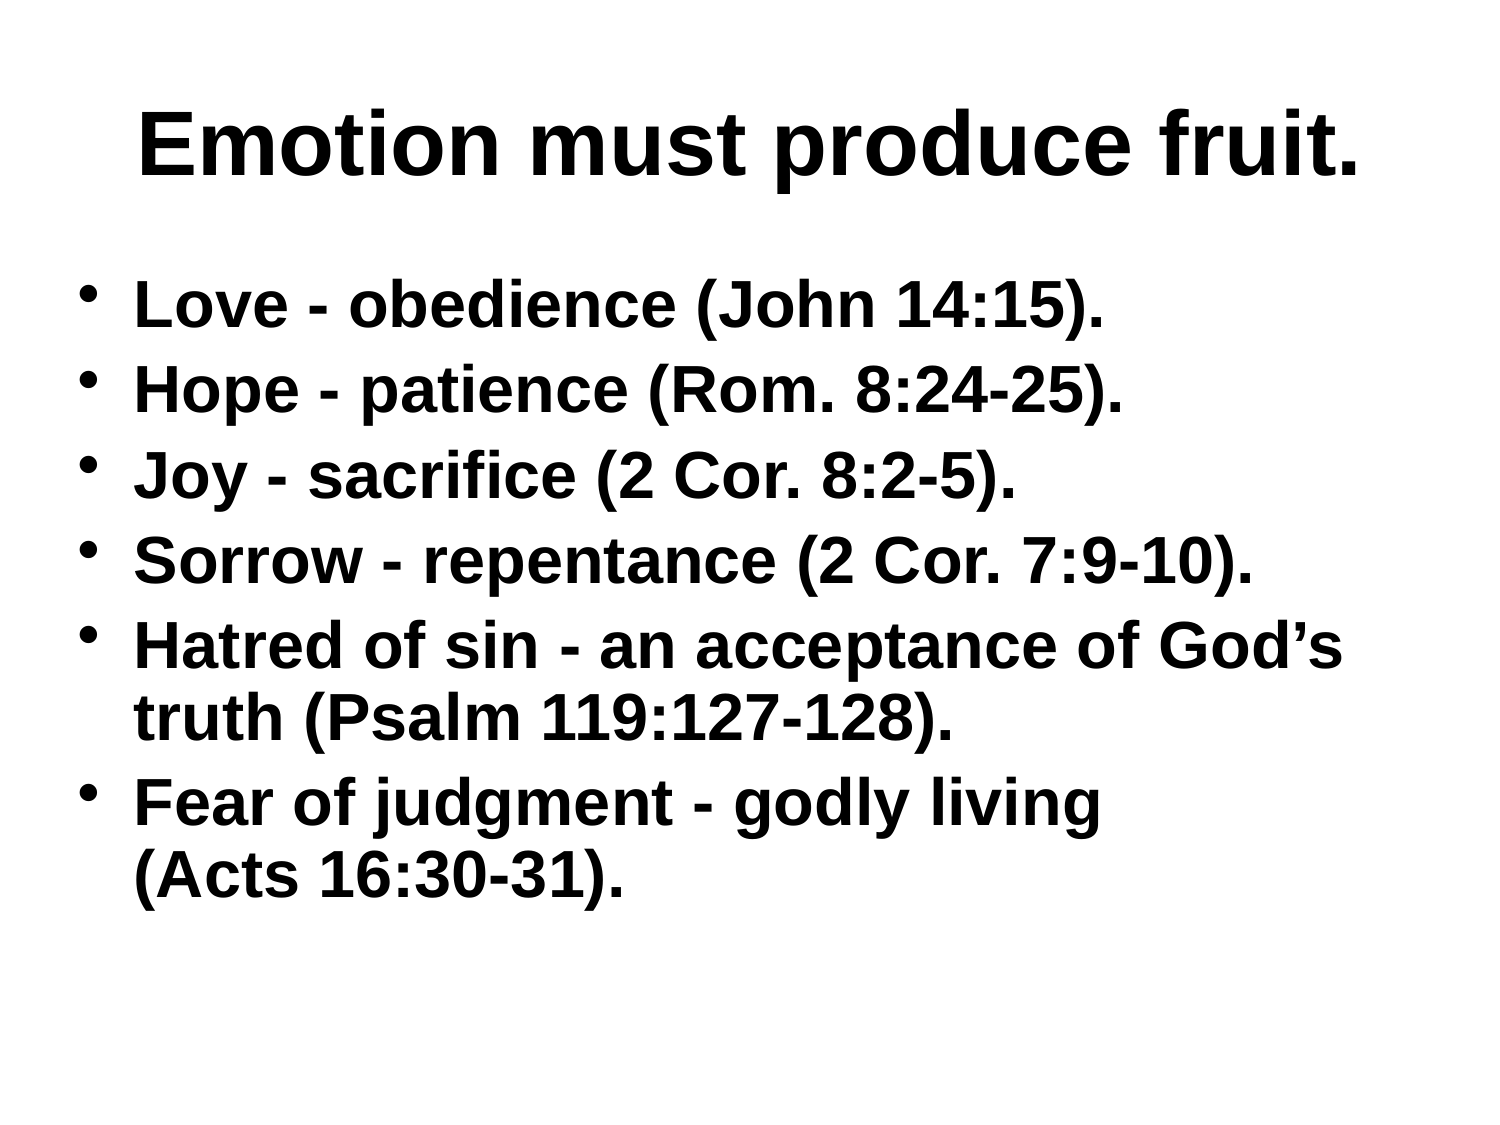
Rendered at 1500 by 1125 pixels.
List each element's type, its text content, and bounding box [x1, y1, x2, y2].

title Emotion must produce fruit. [75, 45, 1425, 233]
list Love - obedience (John 14:15). Hope - patience (Rom. 8:24-25). Joy - sacrifice (2 Cor. 8:2-5). Sorrow - repentance (2 Cor. 7:9-10). Hatred of sin - an acceptance of God’s truth (Psalm 119:127-128). Fear of judgment - godly living (Acts 16:30-31). [62, 262, 1438, 1005]
